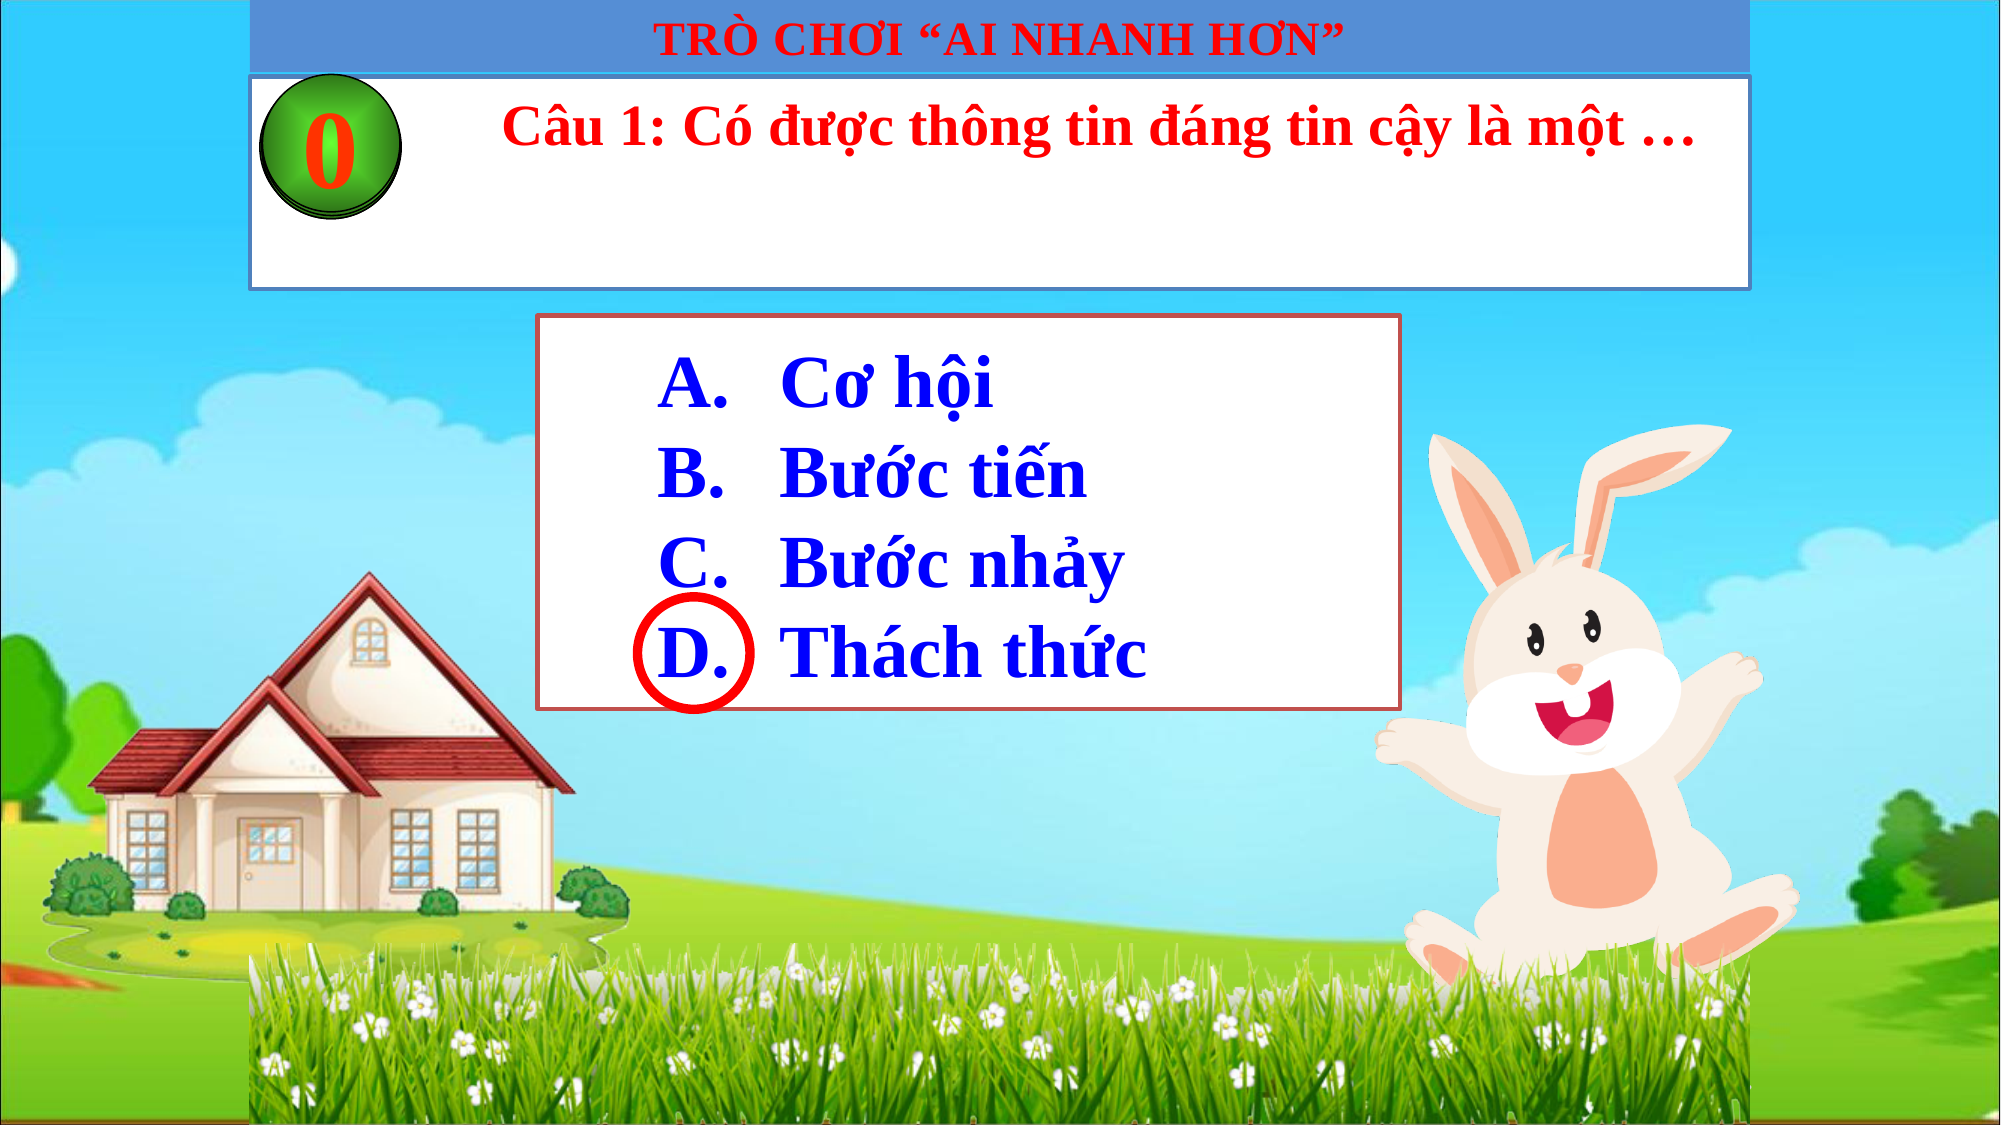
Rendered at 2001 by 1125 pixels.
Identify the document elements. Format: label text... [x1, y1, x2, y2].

text_box TRÒ CHƠI “AI NHANH HƠN” [249, 0, 1750, 73]
text_box 1 [267, 139, 401, 216]
text_box Câu 1: Có được thông tin đáng tin cậy là một … [450, 79, 1750, 165]
text_box Cơ hội Bước tiến Bước nhảy Thách thức [810, 324, 1369, 700]
text_box 0 [262, 74, 400, 212]
text_box 2 [262, 152, 396, 219]
text_box [810, 313, 1402, 429]
text_box [810, 700, 1369, 711]
text_box [248, 74, 1752, 291]
picture [0, 0, 2001, 1125]
